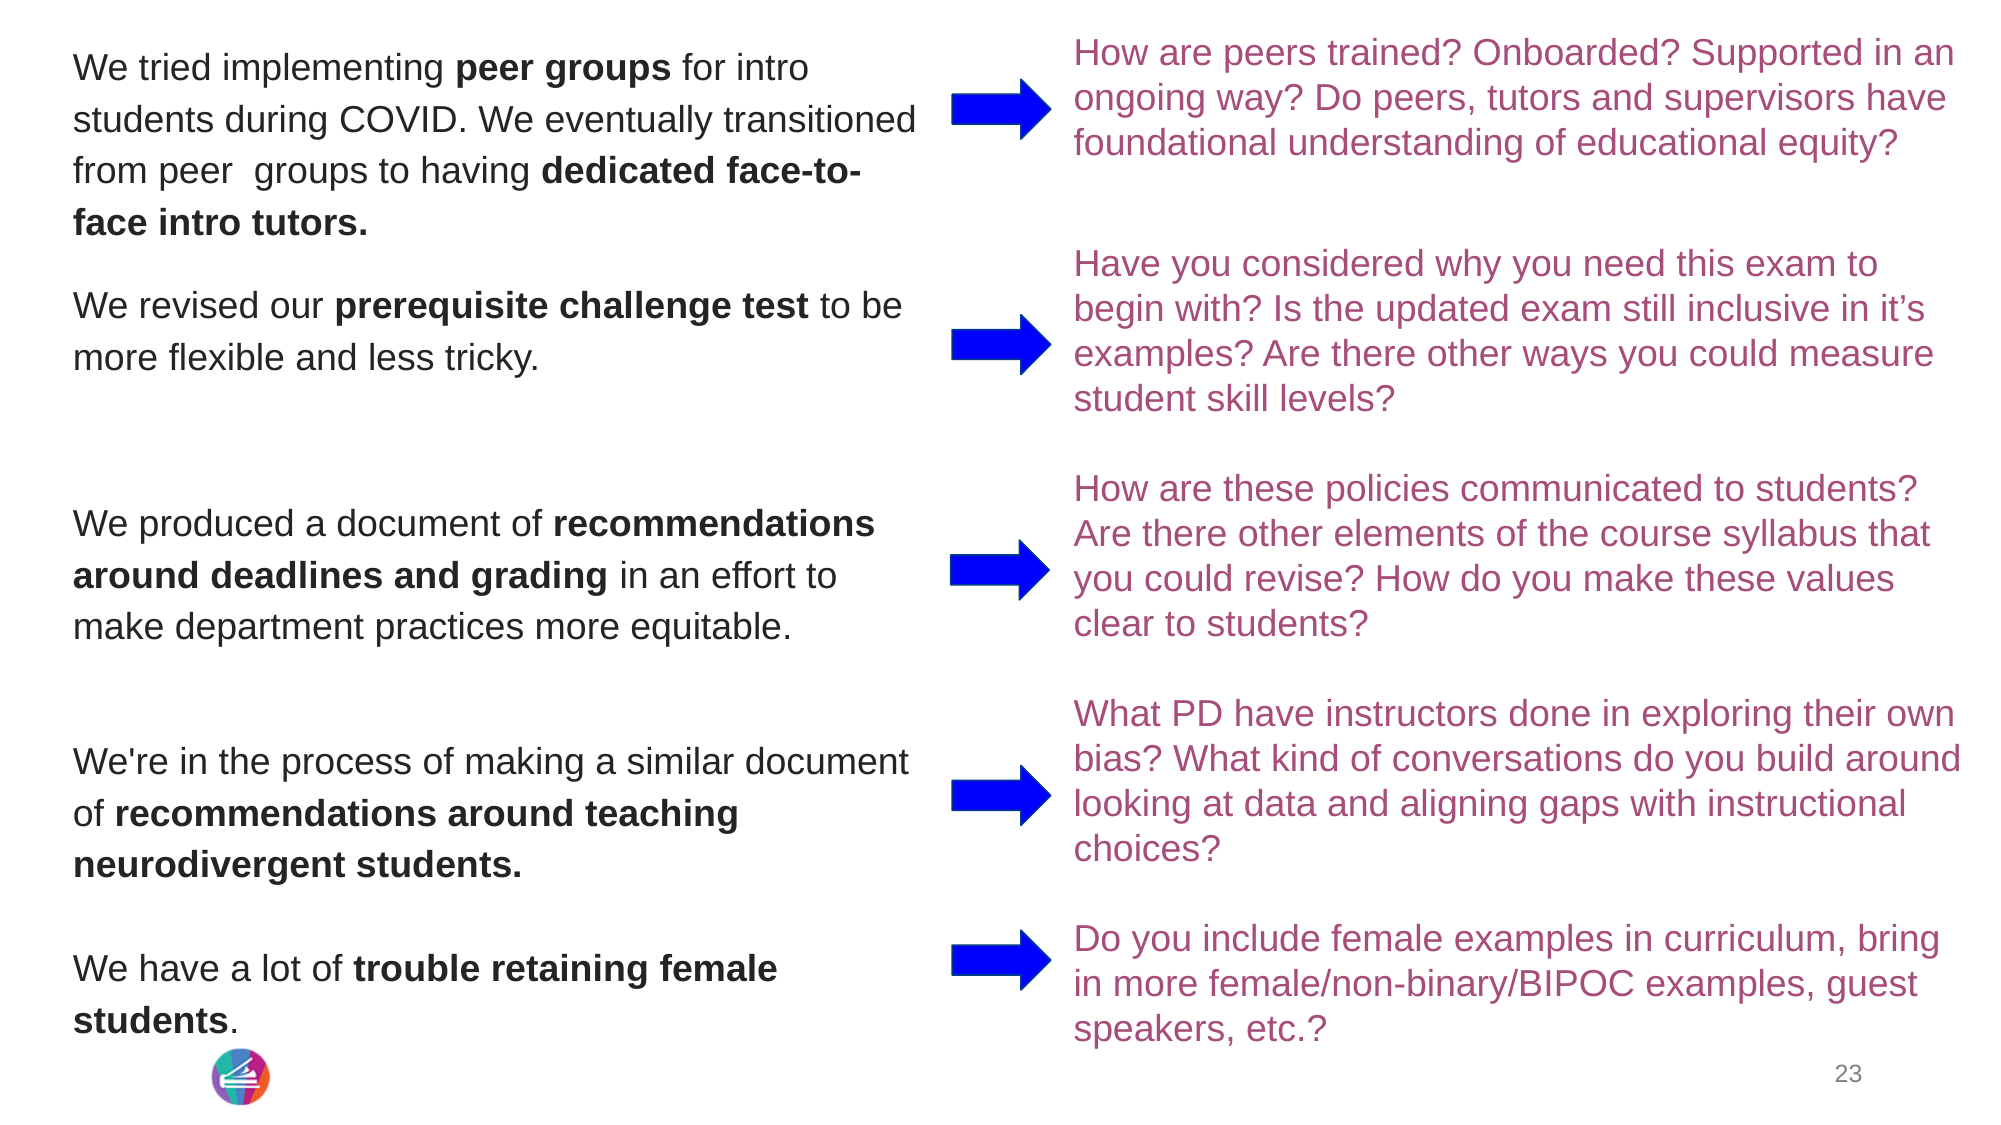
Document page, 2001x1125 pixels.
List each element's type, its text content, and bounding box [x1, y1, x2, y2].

text_box [952, 314, 1051, 375]
text_box [952, 79, 1051, 140]
text_box [952, 765, 1051, 826]
slide_number 23 [1689, 1042, 1863, 1103]
text_box [952, 930, 1051, 991]
text_box [950, 540, 1050, 600]
text_box How are peers trained? Onboarded? Supported in an ongoing way? Do peers, tutors and supervisors have foundational understanding of educational equity? Have you considered why you need this exam to begin with? Is the updated exam still inclusive in it’s examples? Are there other ways you could measure student skill levels? How are these policies communicated to students? Are there other elements of the course syllabus that you could revise? How do you make these values clear to students? What PD have instructors done in exploring their own bias? What kind of conversations do you build around looking at data and aligning gaps with instructional choices? Do you include female examples in curriculum, bring in more female/non-binary/BIPOC examples, guest speakers, etc.? [1058, 12, 1985, 1039]
text_box We tried implementing peer groups for intro students during COVID. We eventually transitioned from peer groups to having dedicated face-to-face intro tutors. We revised our prerequisite challenge test to be more flexible and less tricky. We produced a document of recommendations around deadlines and grading in an effort to make department practices more equitable. We're in the process of making a similar document of recommendations around teaching neurodivergent students. We have a lot of trouble retaining female students. [52, 16, 953, 1125]
